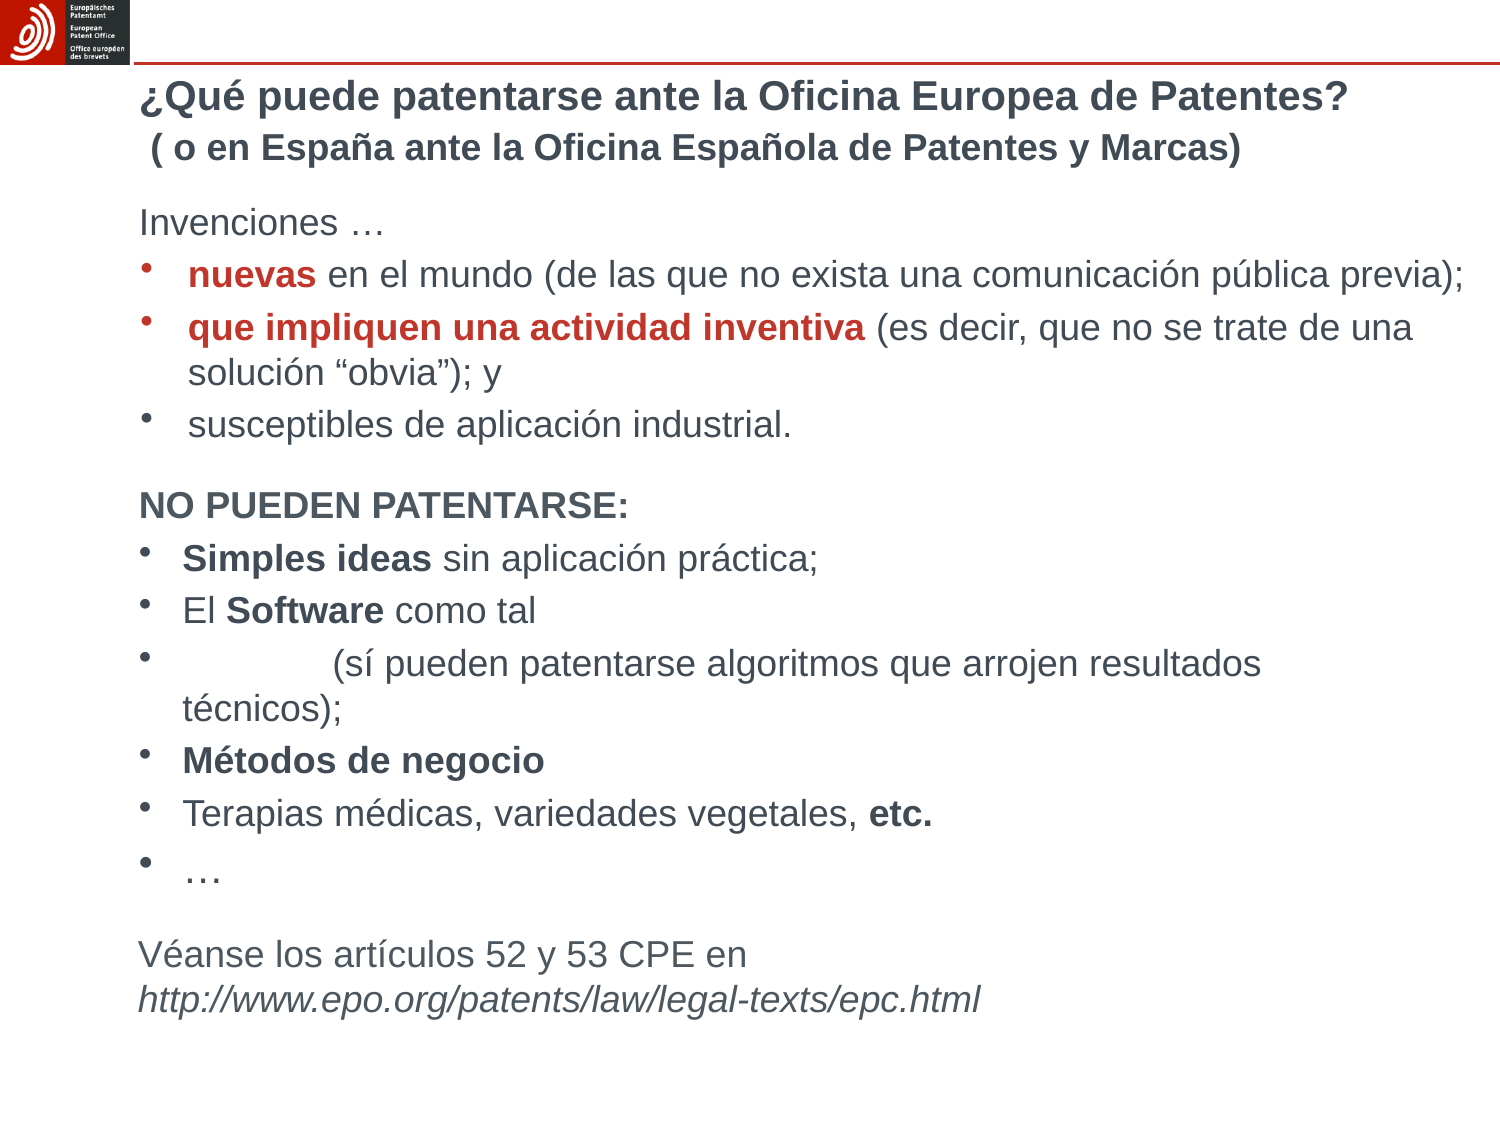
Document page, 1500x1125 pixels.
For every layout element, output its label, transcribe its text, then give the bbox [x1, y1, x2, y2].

text_box Véanse los artículos 52 y 53 CPE en http://www.epo.org/patents/law/legal-texts/epc.html [123, 922, 1447, 1028]
title ¿Qué puede patentarse ante la Oficina Europea de Patentes? ( o en España ante la Oficina Española de Patentes y Marcas) [123, 66, 1463, 172]
text_box NO PUEDEN PATENTARSE: Simples ideas sin aplicación práctica; El Software como tal (sí pueden patentarse algoritmos que arrojen resultados técnicos); Métodos de negocio Terapias médicas, variedades vegetales, etc. … [123, 473, 1400, 900]
picture [0, 0, 130, 65]
list Invenciones … nuevas en el mundo (de las que no exista una comunicación pública previa); que impliquen una actividad inventiva (es decir, que no se trate de una solución “obvia”); y susceptibles de aplicación industrial. [123, 190, 1500, 398]
